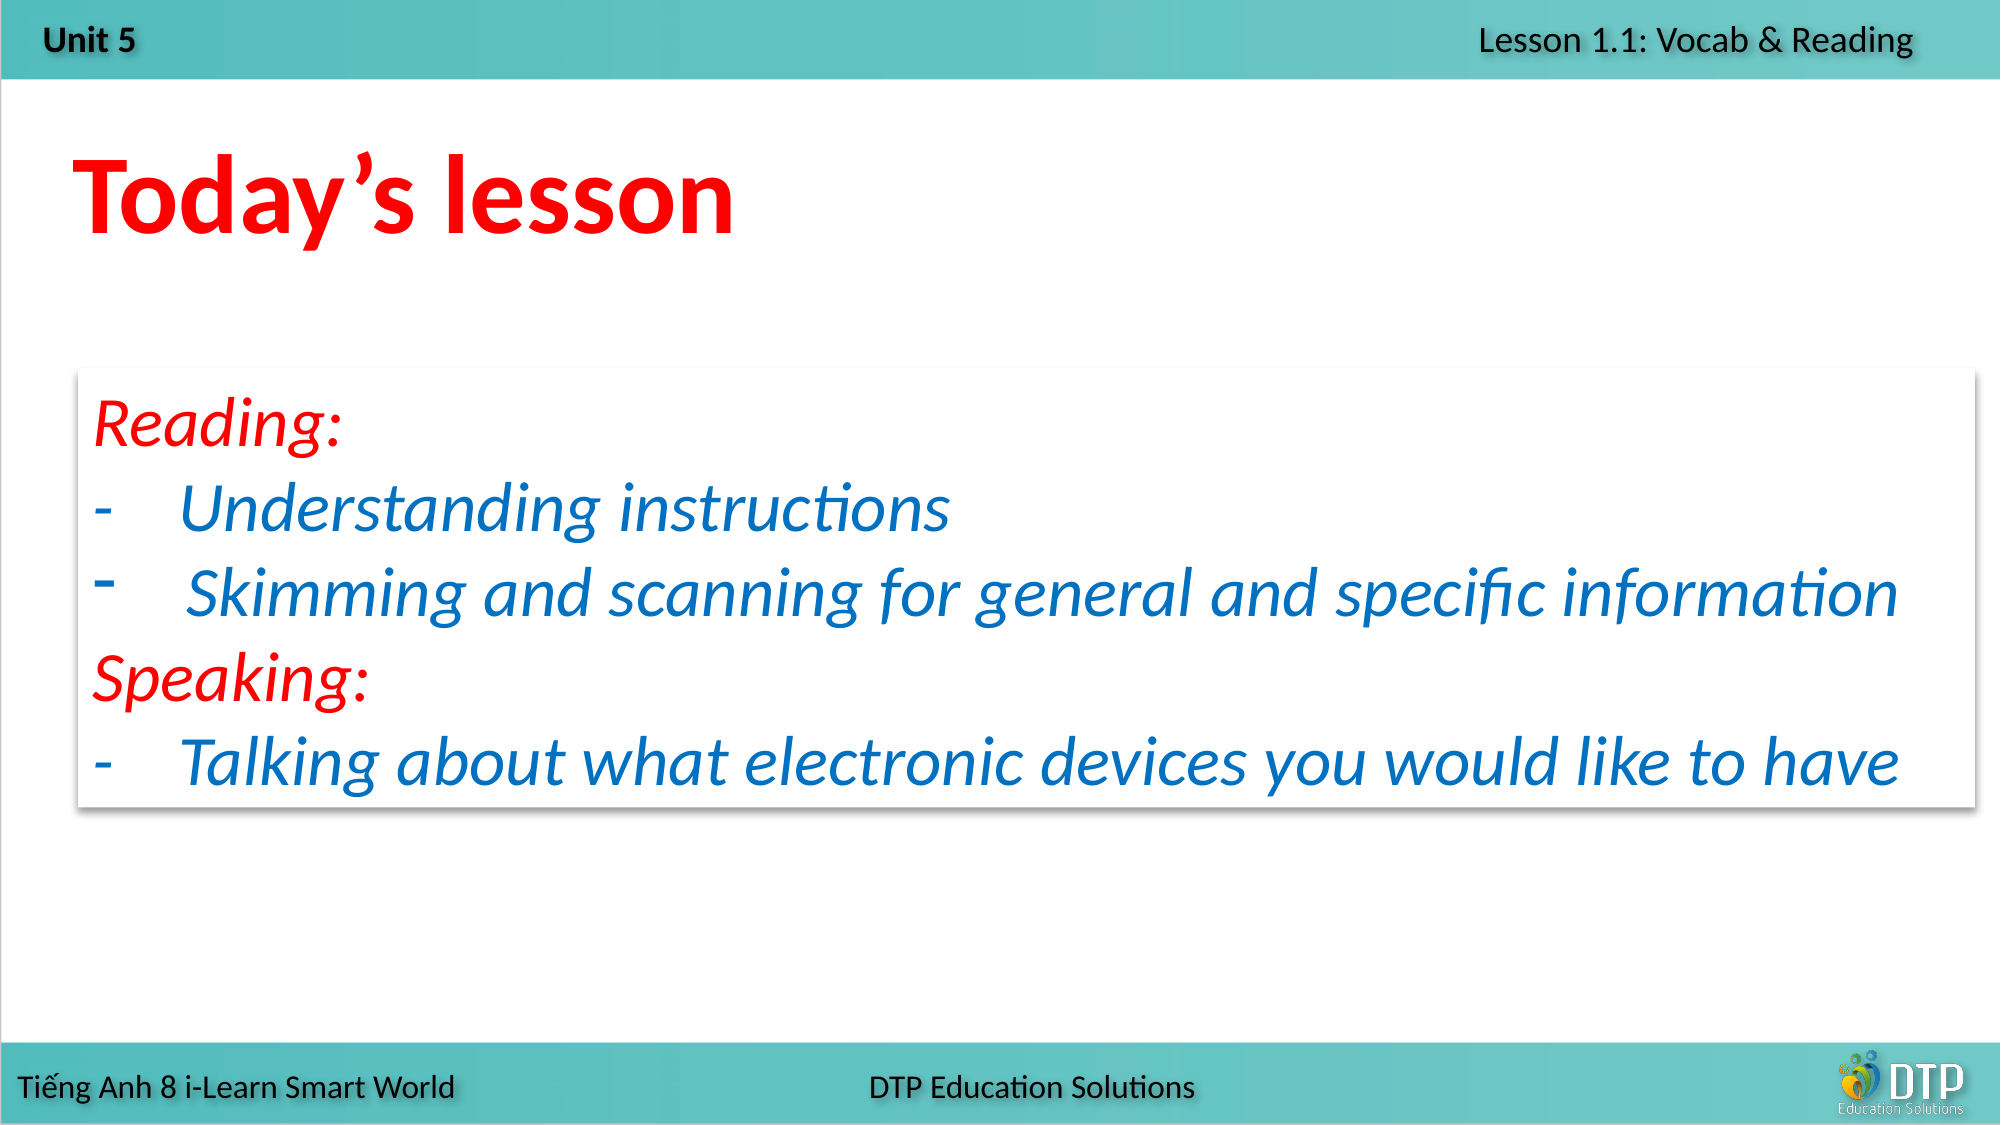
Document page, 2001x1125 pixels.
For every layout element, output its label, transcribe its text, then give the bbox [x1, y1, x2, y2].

text_box Reading: - Understanding instructions Skimming and scanning for general and specific information Speaking: - Talking about what electronic devices you would like to have [78, 368, 1975, 808]
picture [0, 0, 2000, 1125]
text_box Today’s lesson [57, 113, 753, 264]
